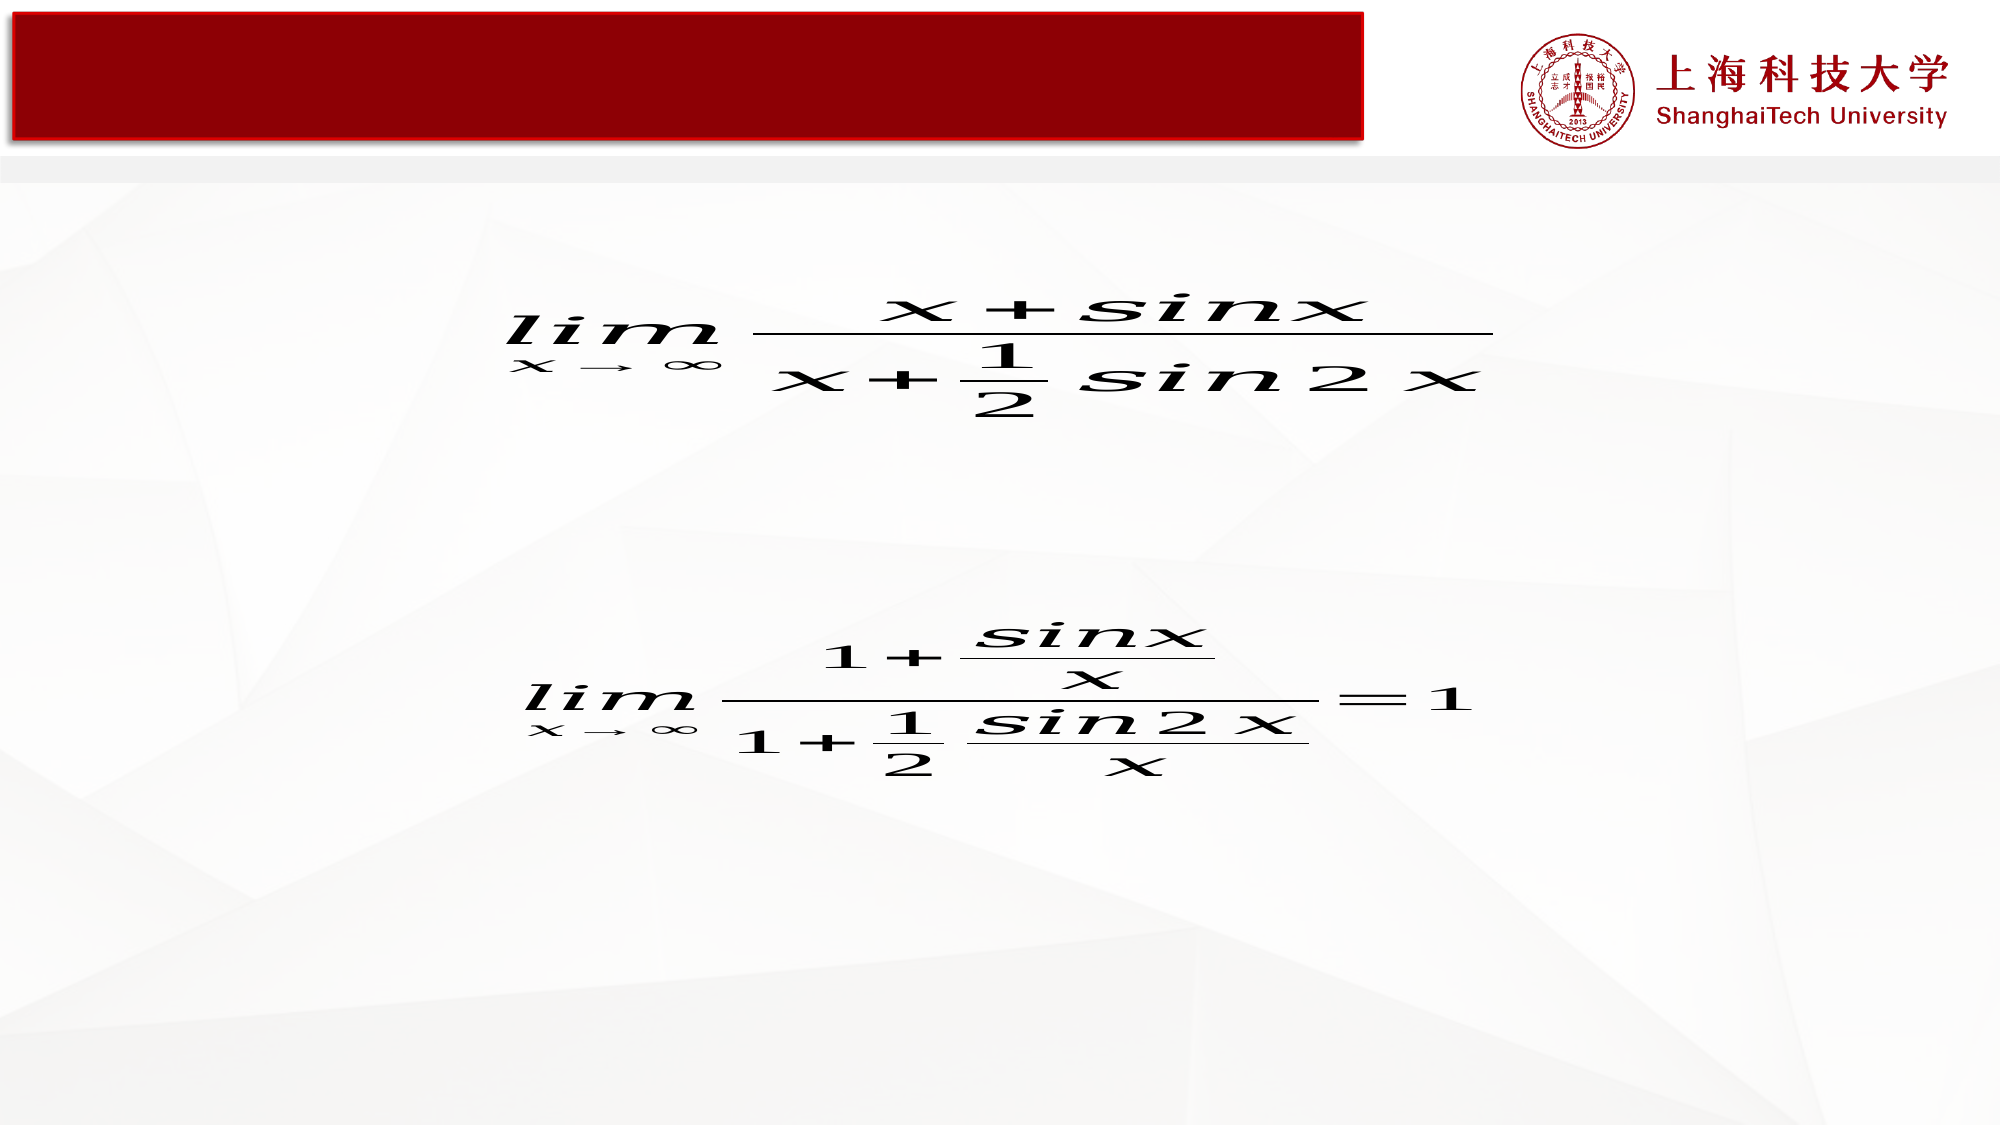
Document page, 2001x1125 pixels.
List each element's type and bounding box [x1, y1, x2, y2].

picture [0, 7, 2000, 183]
picture [1520, 33, 1948, 149]
